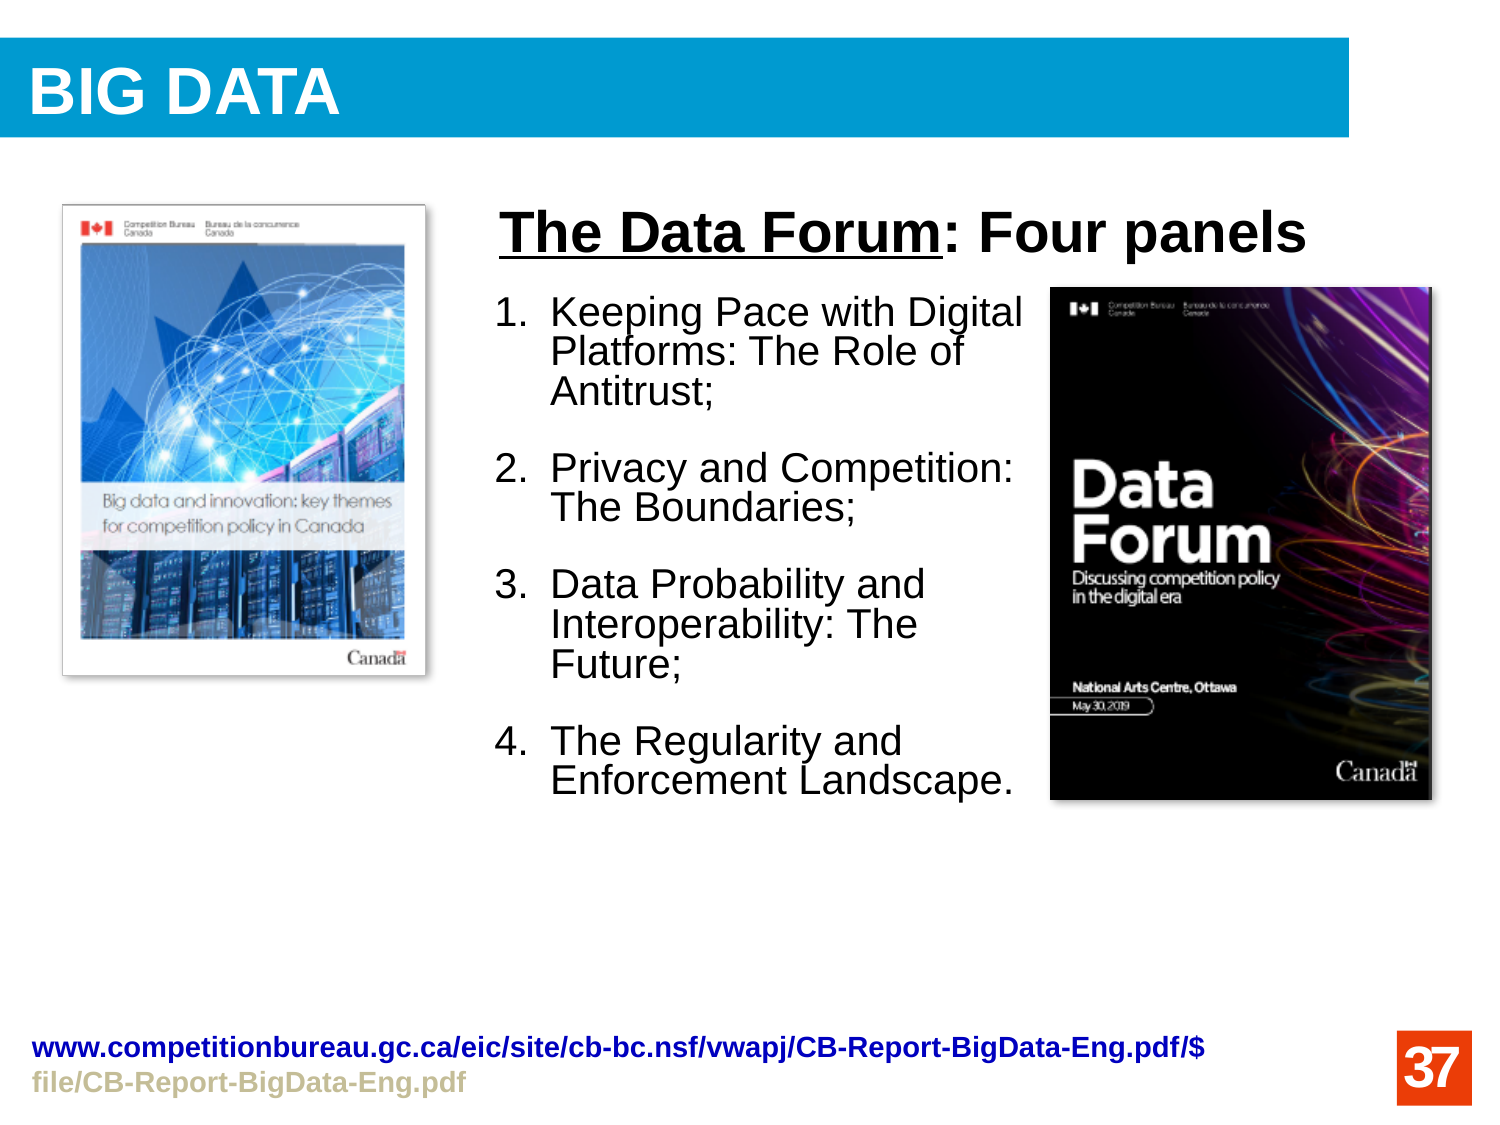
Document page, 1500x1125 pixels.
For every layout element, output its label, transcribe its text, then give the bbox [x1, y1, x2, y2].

text_box www.competitionbureau.gc.ca/eic/site/cb-bc.nsf/vwapj/CB-Report-BigData-Eng.pdf/$file/CB-Report-BigData-Eng.pdf [17, 1020, 1346, 1106]
text_box Keeping Pace with Digital Platforms: The Role of Antitrust; Privacy and Competition: The Boundaries; Data Probability and Interoperability: The Future; The Regularity and Enforcement Landscape. [479, 287, 1063, 811]
title BIG DATA [0, 37, 1349, 138]
text_box The Data Forum: Four panels [484, 179, 1324, 272]
slide_number 37 [1382, 1033, 1483, 1094]
picture [62, 204, 426, 676]
picture [1049, 287, 1432, 801]
